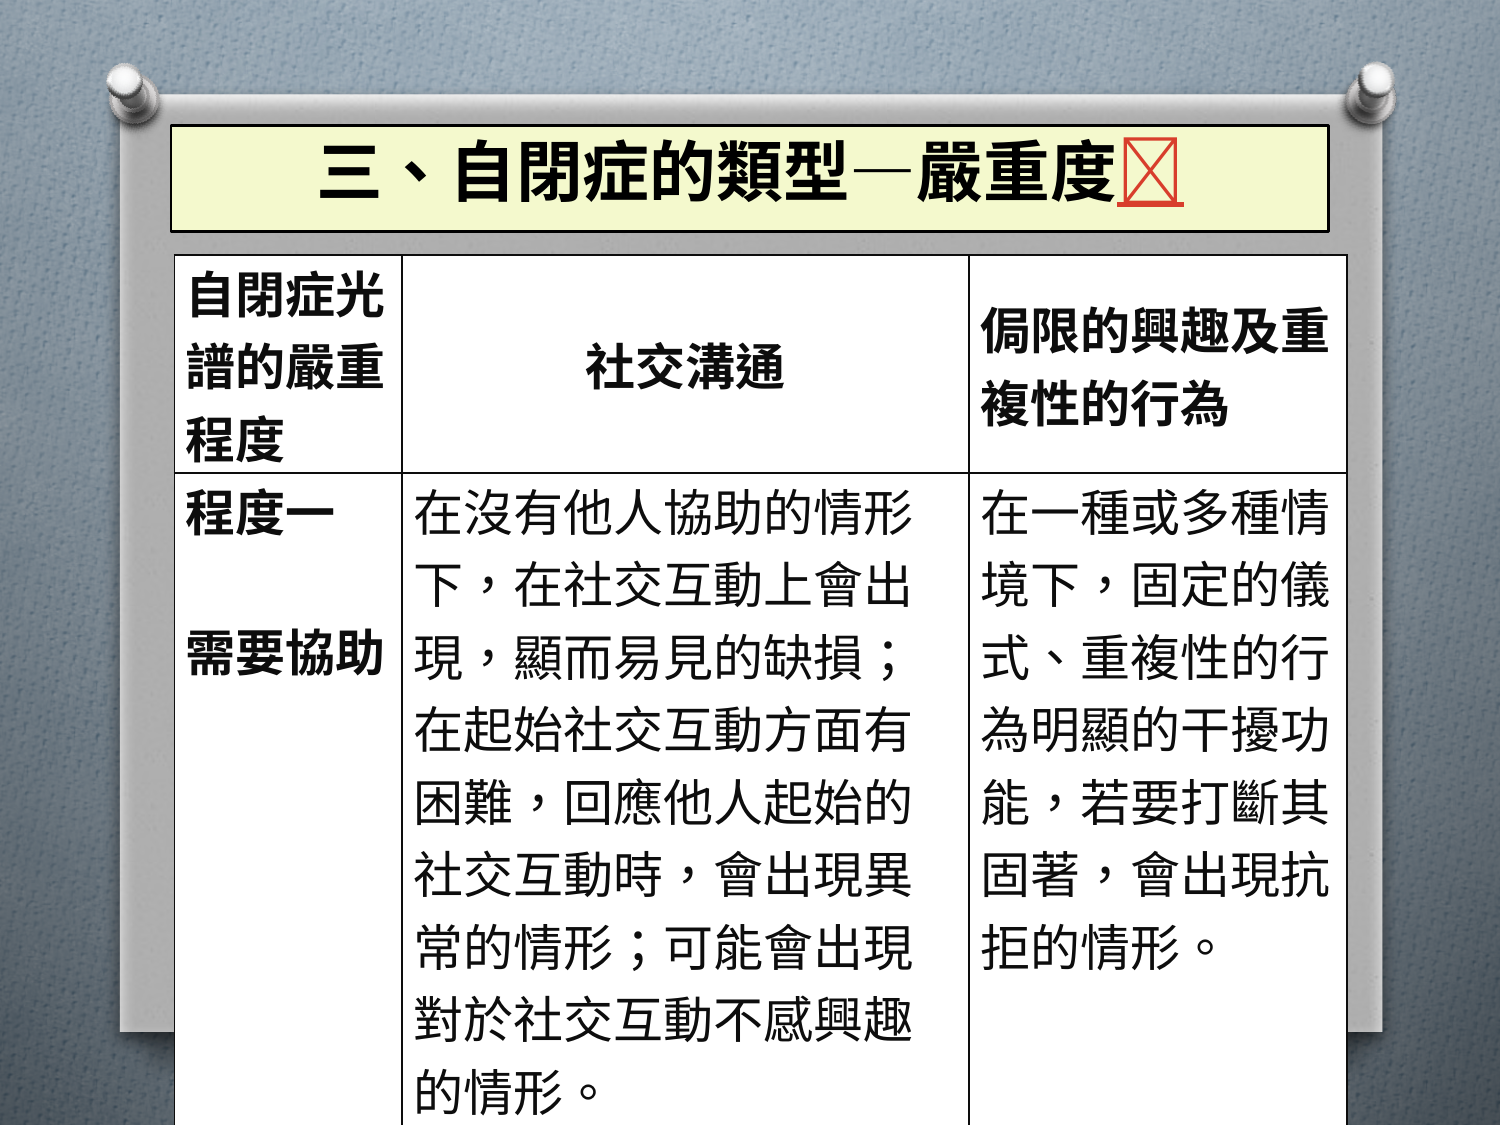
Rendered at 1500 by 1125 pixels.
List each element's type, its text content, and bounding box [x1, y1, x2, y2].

table_header 社交溝通 [403, 256, 968, 472]
table_header 侷限的興趣及重複性的行為 [970, 256, 1346, 472]
table_cell 在沒有他人協助的情形下，在社交互動上會出現，顯而易見的缺損；在起始社交互動方面有困難，回應他人起始的社交互動時，會出現異常的情形；可能會出現對於社交互動不感興趣的情形。 [403, 474, 968, 1125]
picture [75, 29, 198, 153]
table_cell 在一種或多種情境下，固定的儀式、重複性的行為明顯的干擾功能，若要打斷其固著，會出現抗拒的情形。 [970, 474, 1346, 1125]
picture [1317, 35, 1439, 156]
title 三、自閉症的類型—嚴重度 [170, 124, 1330, 233]
table_header 自閉症光譜的嚴重程度 [175, 256, 401, 472]
table_cell 程度一 需要協助 [175, 474, 401, 1125]
